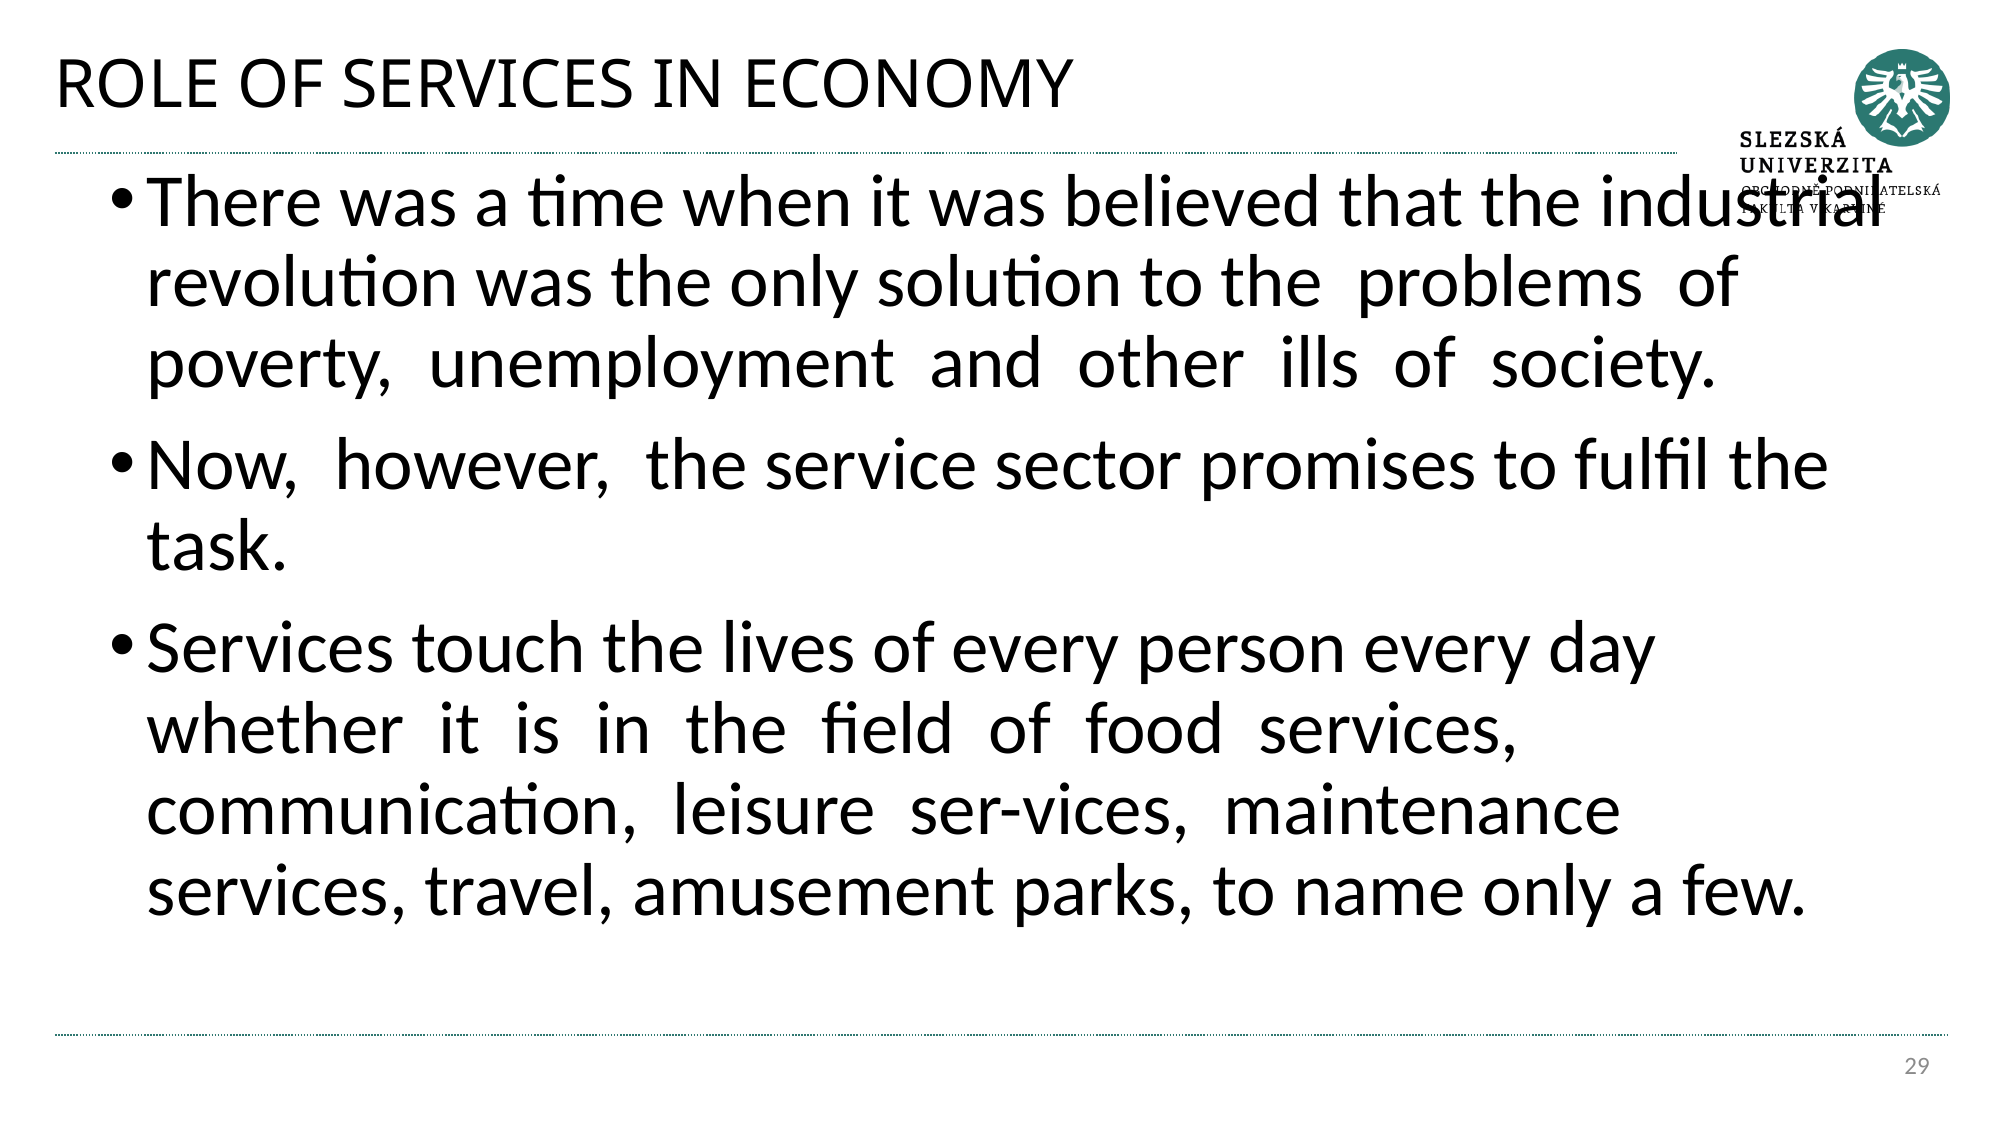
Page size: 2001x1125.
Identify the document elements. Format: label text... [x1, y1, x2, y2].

slide_number 29 [1708, 1035, 1945, 1095]
picture [1740, 49, 1950, 213]
list There was a time when it was believed that the industrial revolution was the only solution to the problems of poverty, unemployment and other ills of society. Now, however, the service sector promises to fulfil the task. Services touch the lives of every person every day whether it is in the field of food services, communication, leisure ser-vices, maintenance services, travel, amusement parks, to name only a few. [94, 153, 1904, 988]
title ROLE OF SERVICES IN ECONOMY [39, 42, 1237, 154]
